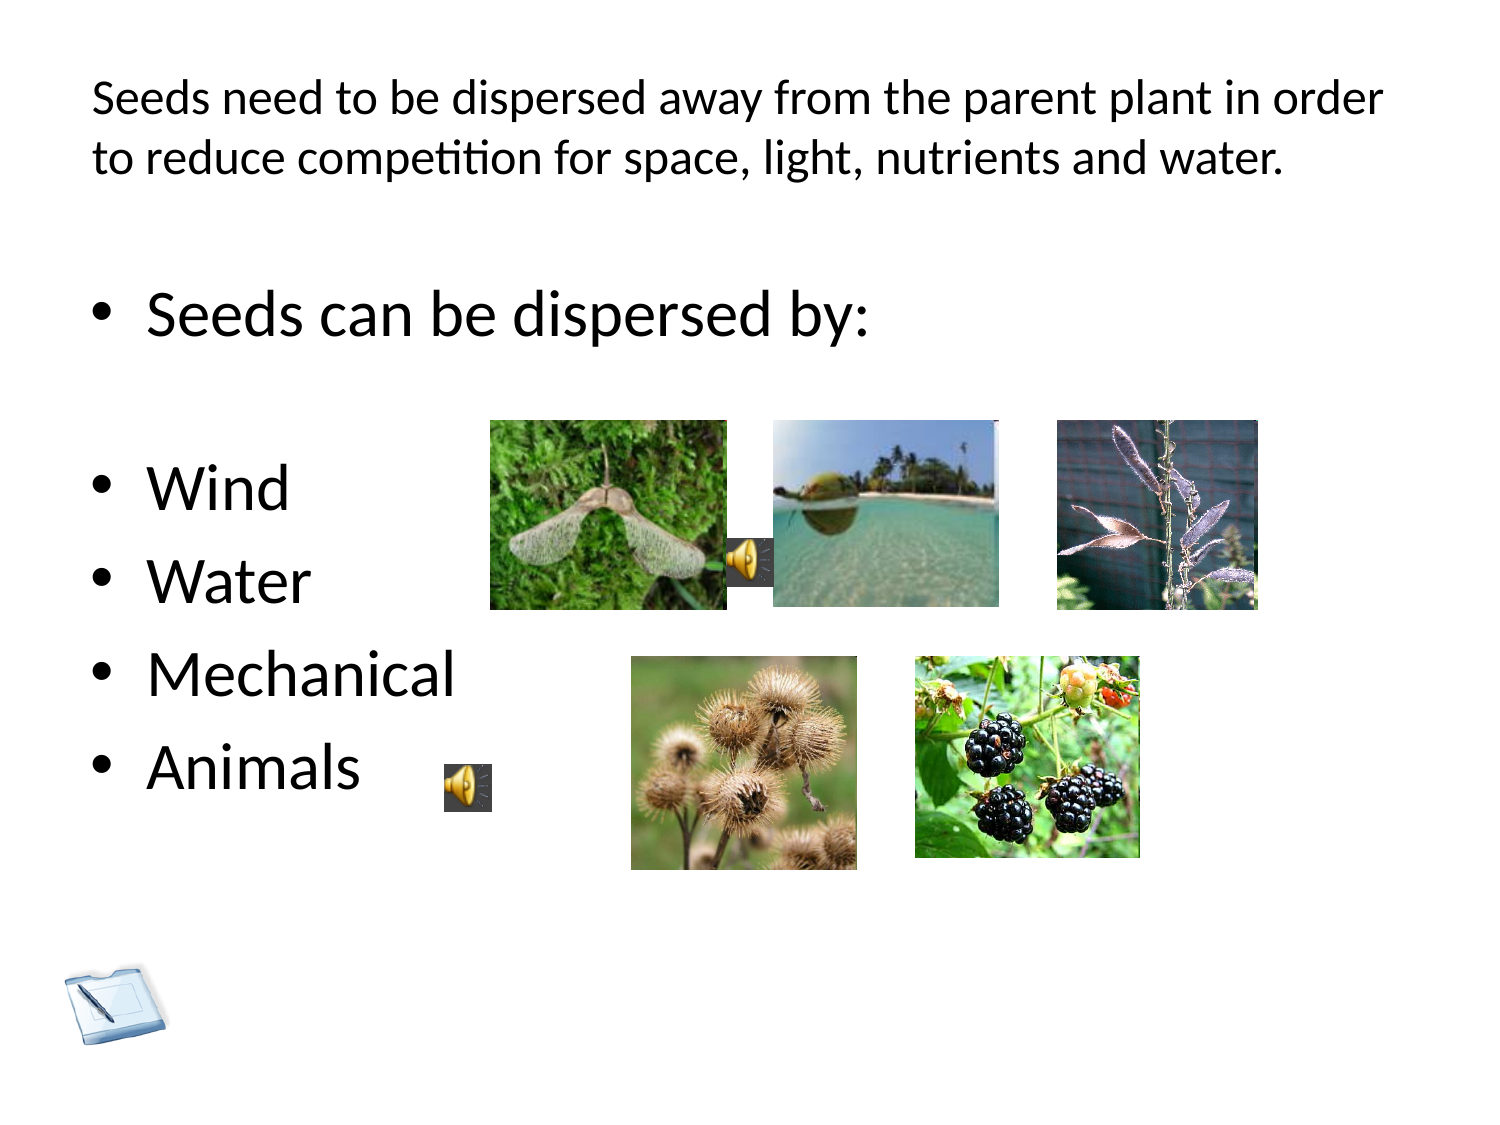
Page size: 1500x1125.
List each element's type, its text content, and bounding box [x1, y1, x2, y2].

list Seeds can be dispersed by: Wind Water Mechanical Animals [75, 262, 999, 1005]
picture [442, 763, 494, 814]
picture [1056, 420, 1258, 610]
picture [915, 656, 1141, 858]
title Seeds need to be dispersed away from the parent plant in order to reduce competition for space, light, nutrients and water. [76, 31, 1427, 219]
picture [631, 656, 857, 871]
picture [489, 420, 999, 610]
picture [52, 940, 180, 1068]
